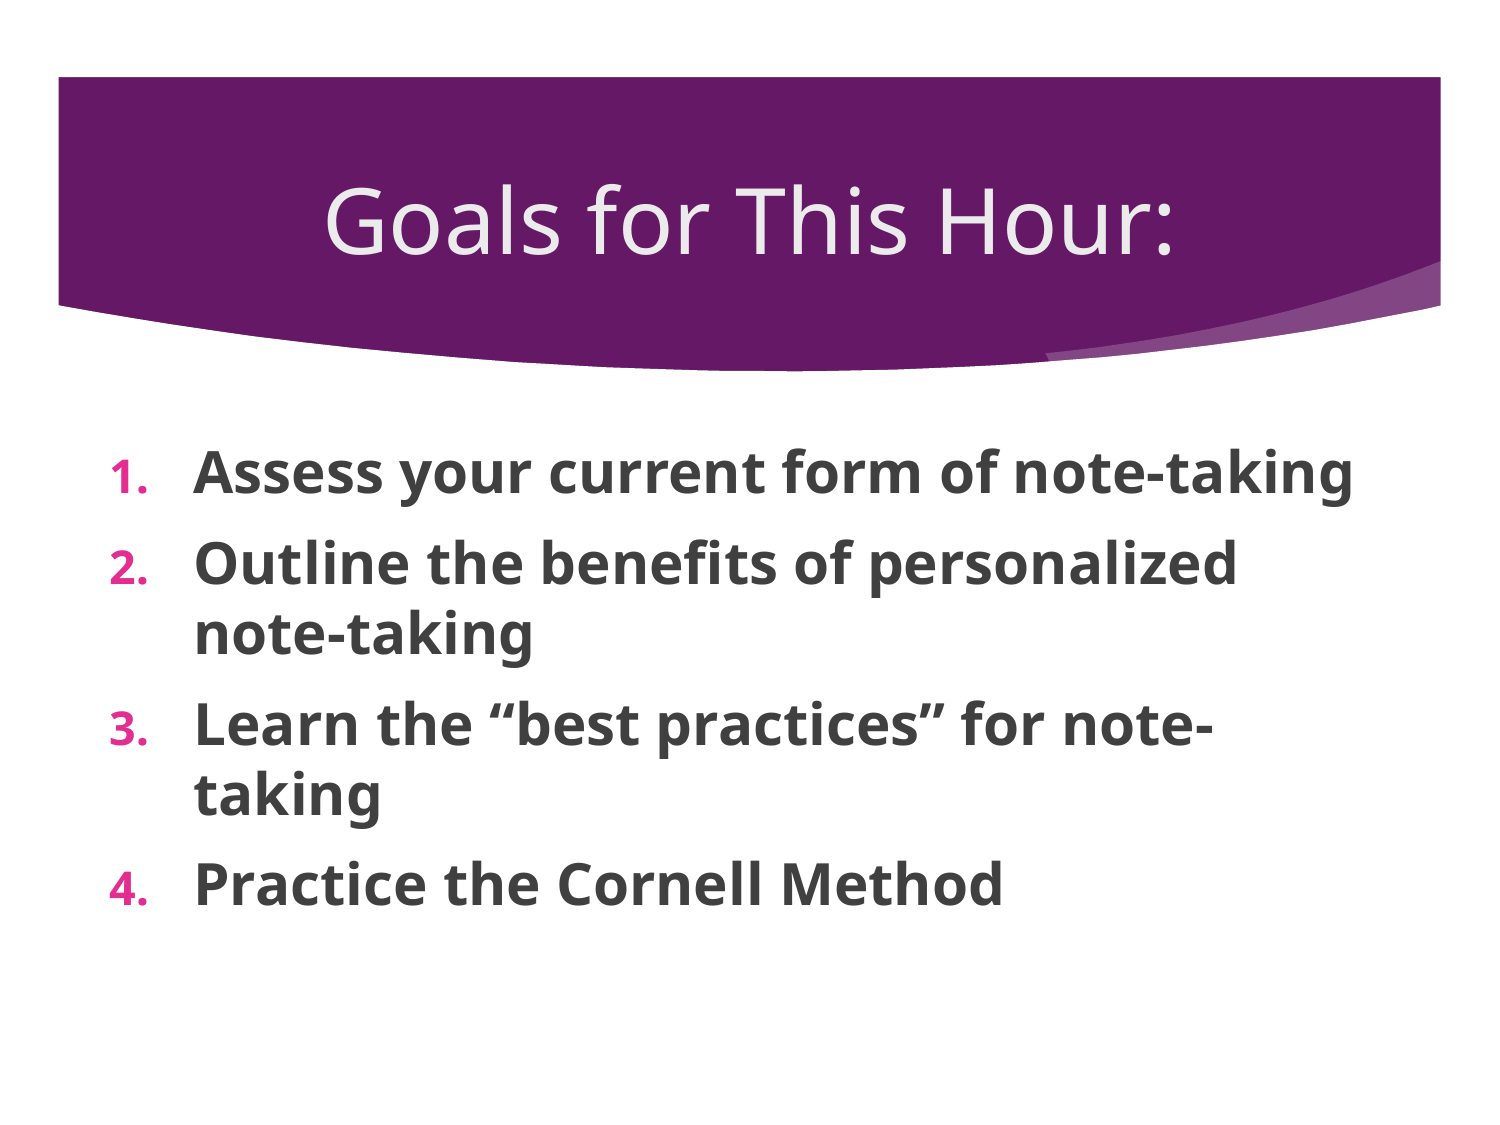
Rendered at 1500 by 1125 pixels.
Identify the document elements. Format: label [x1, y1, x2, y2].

text_box [0, 0, 1500, 1125]
